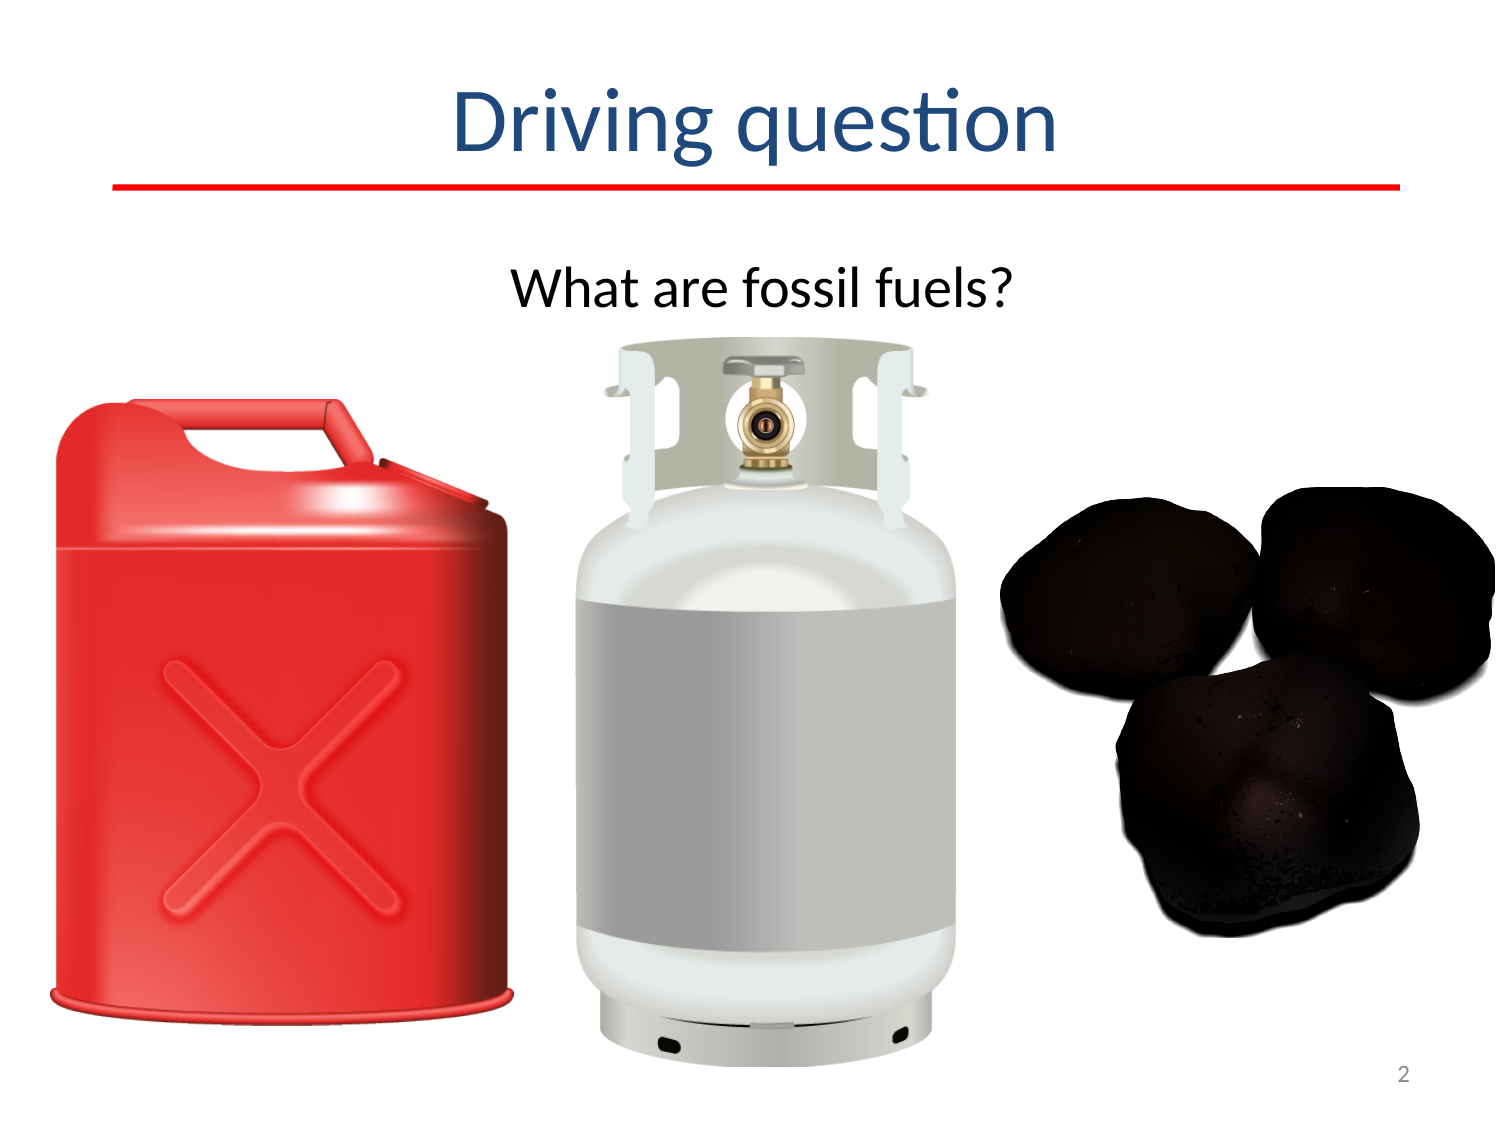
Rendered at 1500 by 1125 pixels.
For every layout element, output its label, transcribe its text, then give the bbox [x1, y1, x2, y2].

title What are fossil fuels? [75, 224, 1425, 413]
text_box Driving question [237, 49, 1275, 180]
picture [49, 399, 514, 1026]
slide_number 2 [1074, 1042, 1425, 1103]
picture [999, 487, 1495, 938]
picture [574, 337, 956, 1068]
